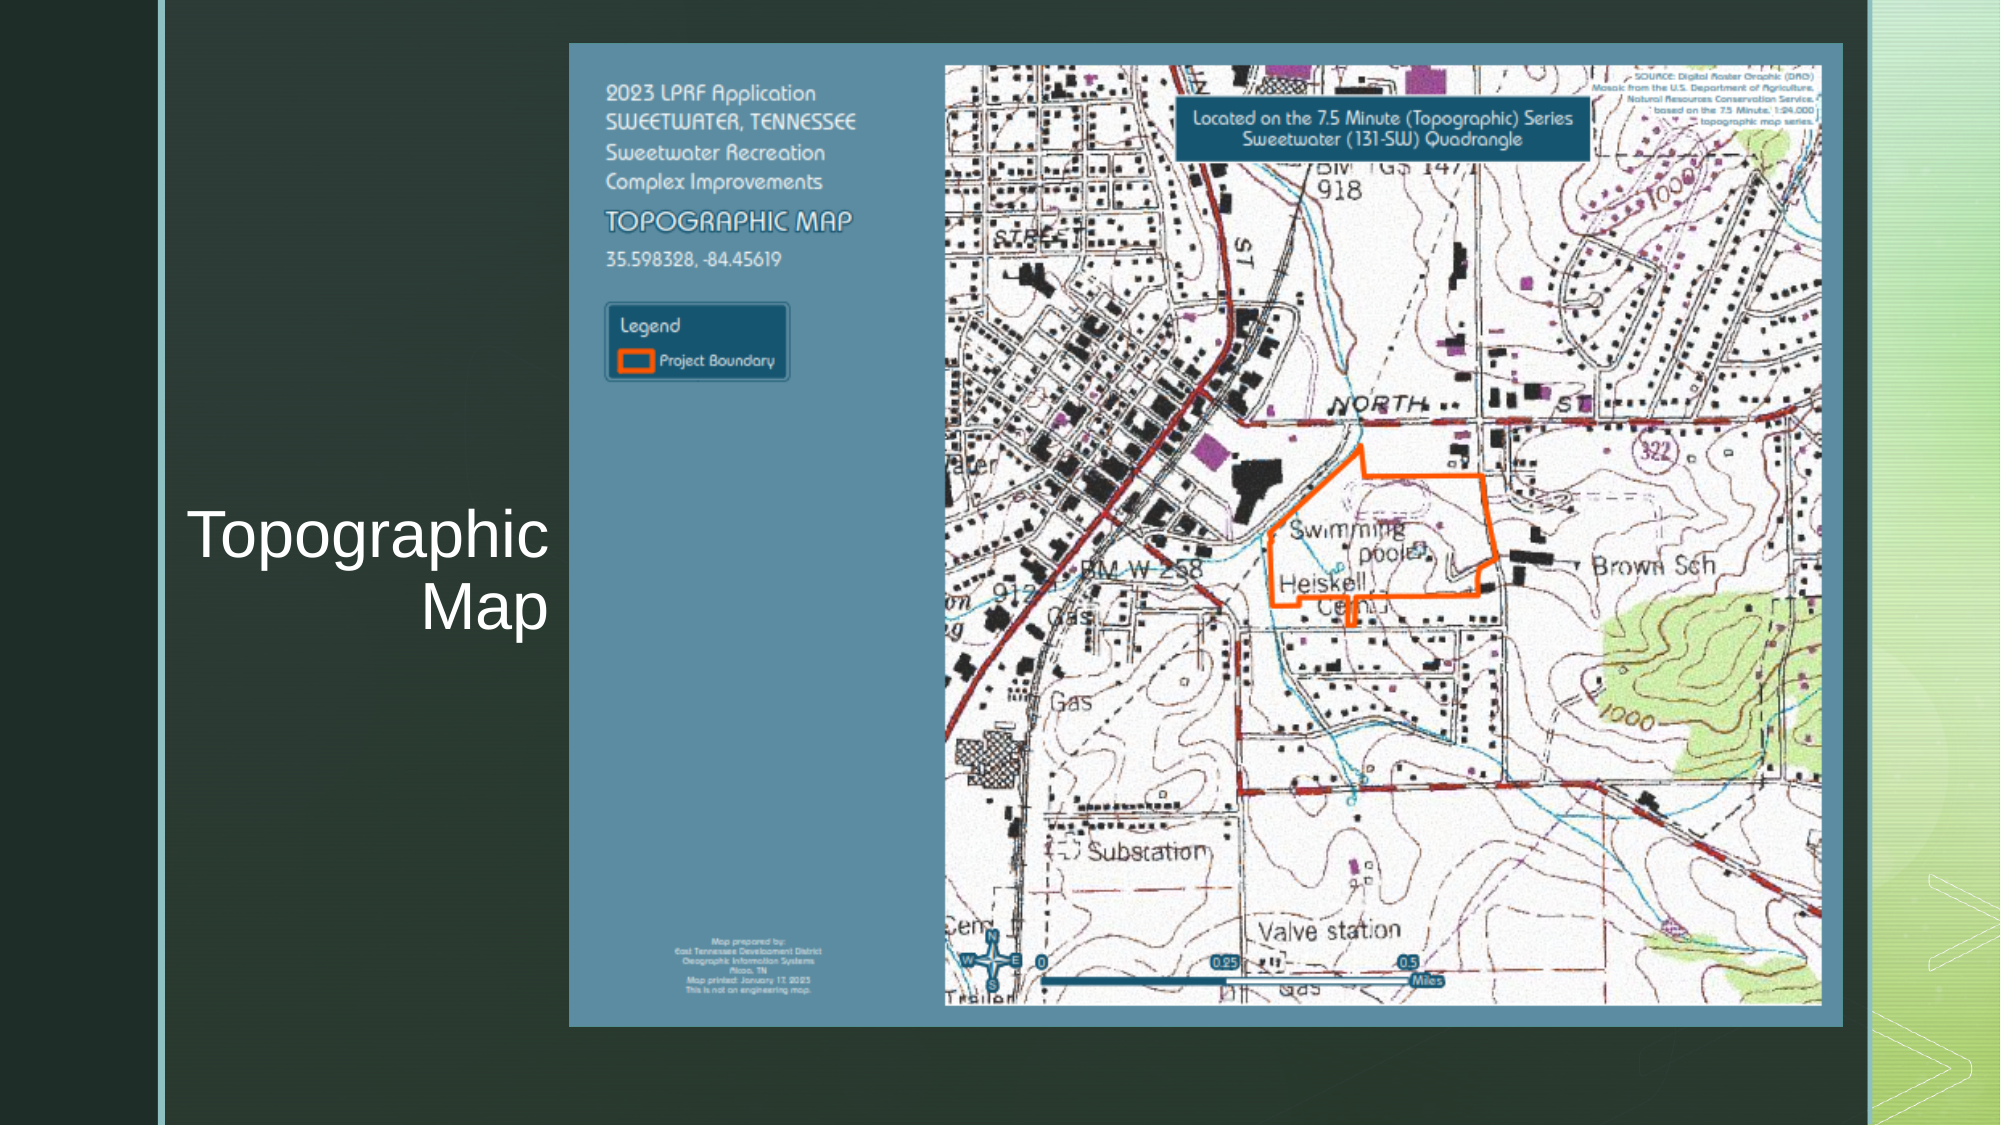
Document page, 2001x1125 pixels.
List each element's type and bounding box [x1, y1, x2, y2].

picture [0, 0, 2001, 1125]
list [569, 43, 1843, 1028]
